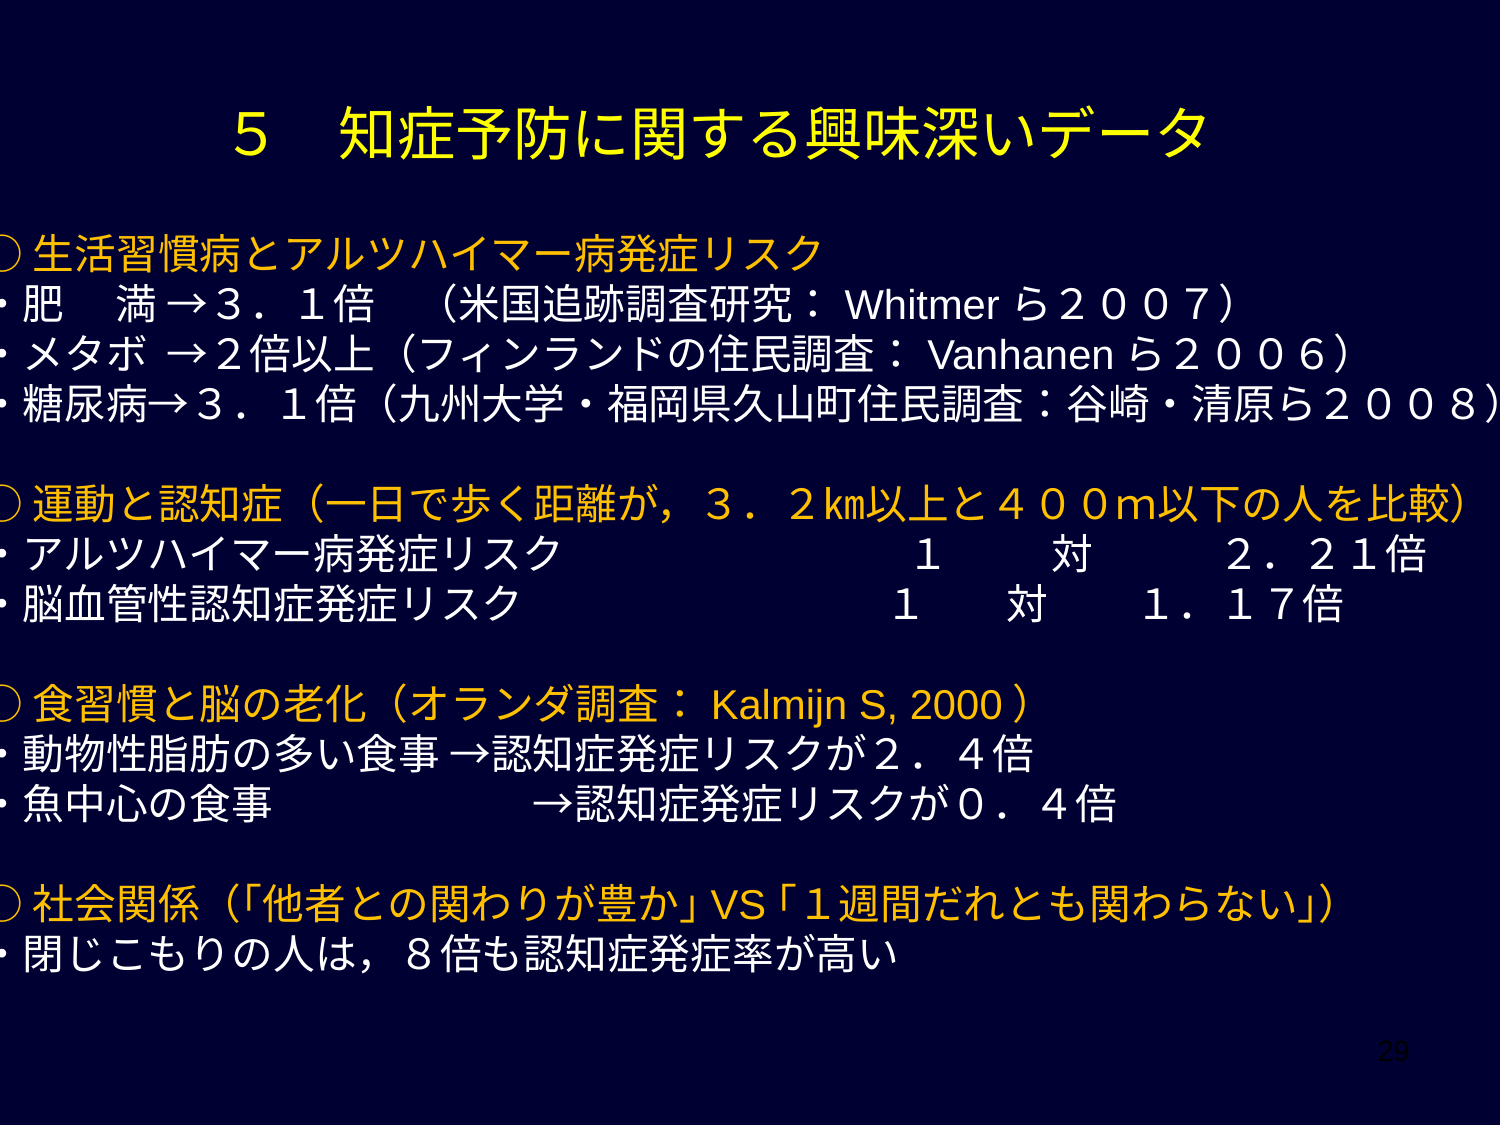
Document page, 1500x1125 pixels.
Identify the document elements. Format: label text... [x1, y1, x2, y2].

slide_number 29 [1074, 1024, 1426, 1103]
text_box ５ 知症予防に関する興味深いデータ [207, 90, 1228, 175]
text_box ○生活習慣病とアルツハイマー病発症リスク ・肥 満 →３．１倍 （米国追跡調査研究：Whitmerら２００７） ・メタボ →２倍以上（フィンランドの住民調査：Vanhanenら２００６） ・糖尿病→３．１倍（九州大学・福岡県久山町住民調査：谷崎・清原ら２００８） ○運動と認知症（一日で歩く距離が，３．２㎞以上と４００ｍ以下の人を比較） ・アルツハイマー病発症リスク １ 対 ２．２１倍 ・脳血管性認知症発症リスク １ 対 １．１７倍 ○食習慣と脳の老化（オランダ調査：Kalmijn S, 2000） ・動物性脂肪の多い食事 →認知症発症リスクが２．４倍 ・魚中心の食事 →認知症発症リスクが０．４倍 ○社会関係（｢他者との関わりが豊か｣VS｢１週間だれとも関わらない｣） ・閉じこもりの人は，８倍も認知症発症率が高い [0, 220, 1500, 986]
